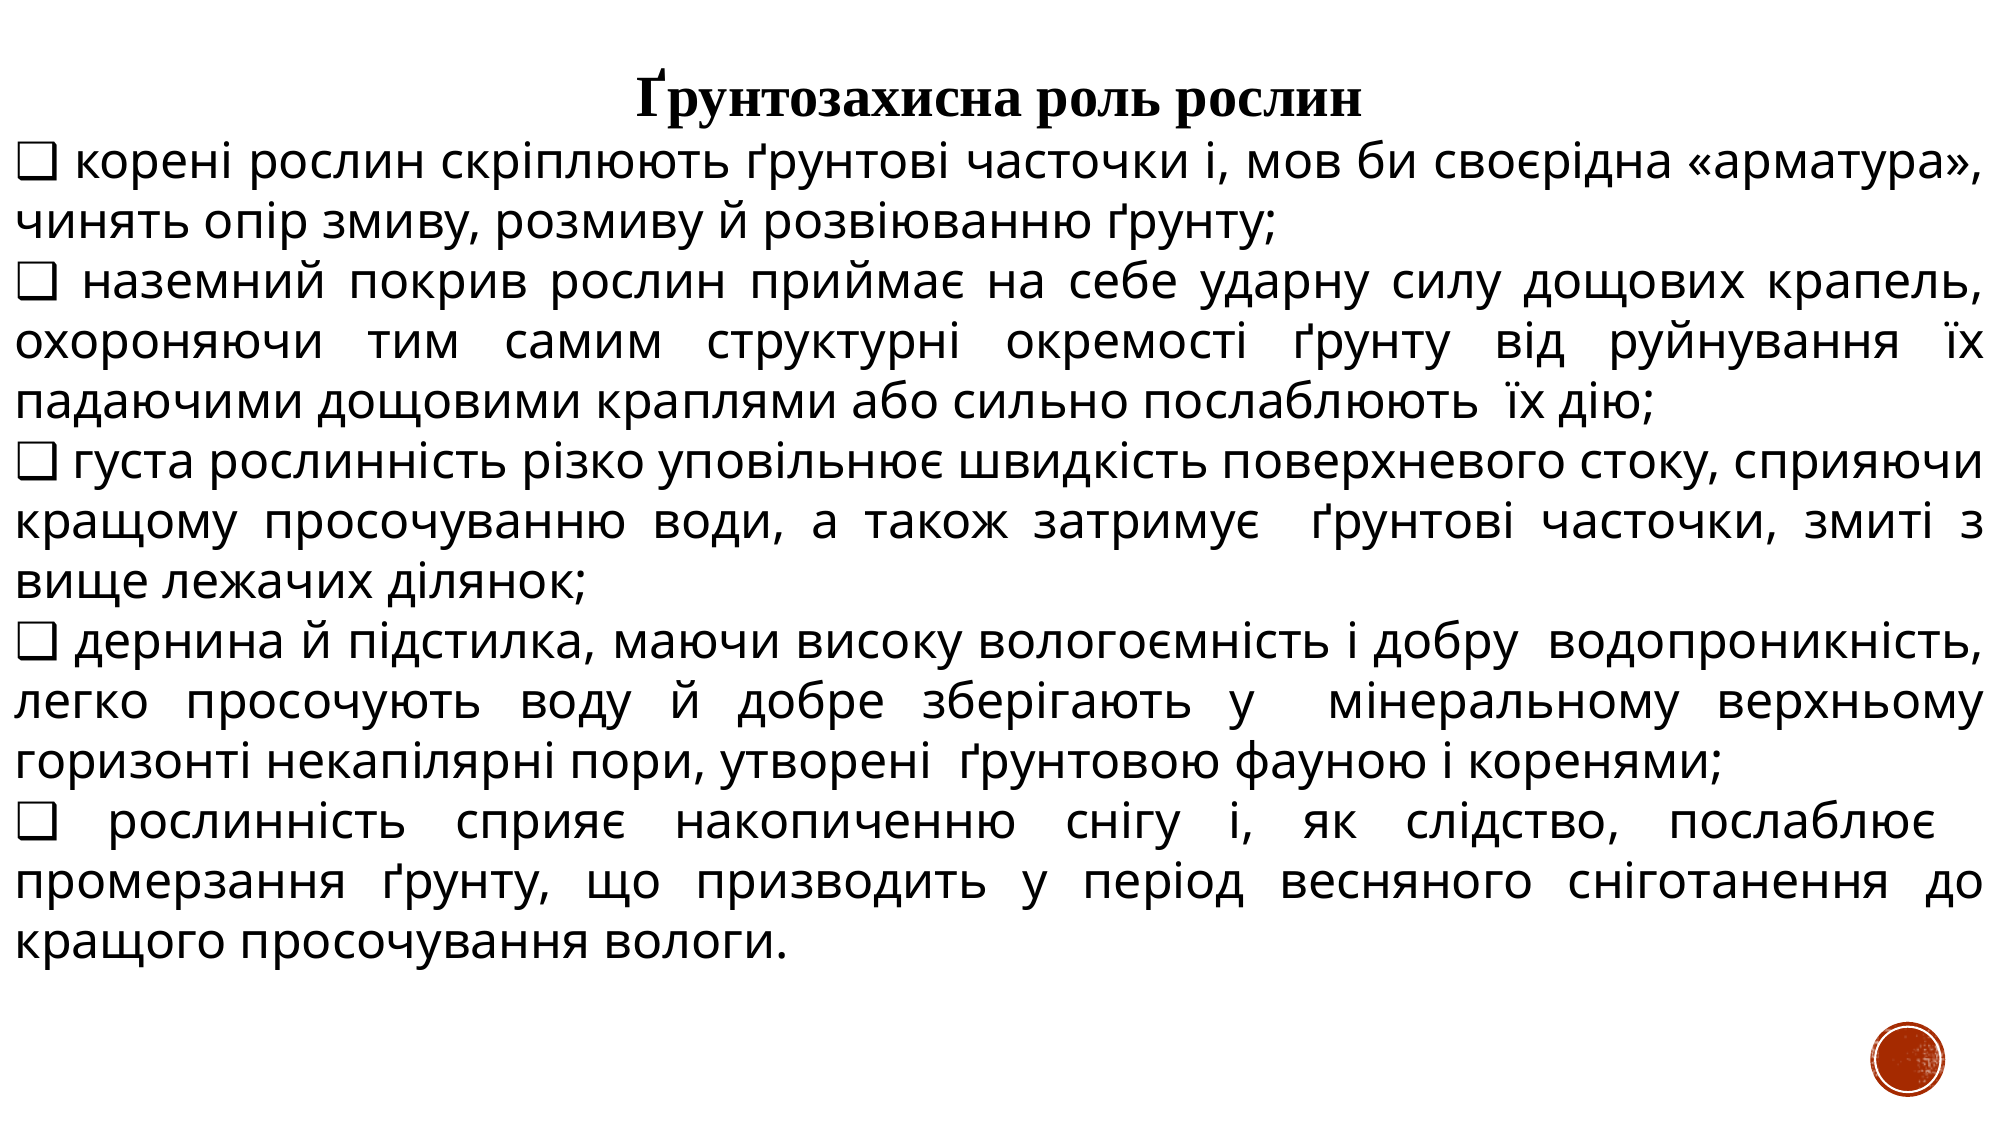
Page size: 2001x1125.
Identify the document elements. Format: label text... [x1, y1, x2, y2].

text_box Ґрунтозахисна роль рослин ❑ корені рослин скріплюють ґрунтові часточки і, мов би своєрідна «арматура», чинять опір змиву, розмиву й розвіюванню ґрунту; ❑ наземний покрив рослин приймає на себе ударну силу дощових крапель, охороняючи тим самим структурні окремості ґрунту від руйнування їх падаючими дощовими краплями або сильно послаблюють їх дію; ❑ густа рослинність різко уповільнює швидкість поверхневого стоку, сприяючи кращому просочуванню води, а також затримує ґрунтові часточки, змиті з вище лежачих ділянок; ❑ дернина й підстилка, маючи високу вологоємність і добру водопроникність, легко просочують воду й добре зберігають у мінеральному верхньому горизонті некапілярні пори, утворені ґрунтовою фауною і коренями; ❑ рослинність сприяє накопиченню снігу і, як слідство, послаблює промерзання ґрунту, що призводить у період весняного сніготанення до кращого просочування вологи. [0, 50, 2000, 976]
